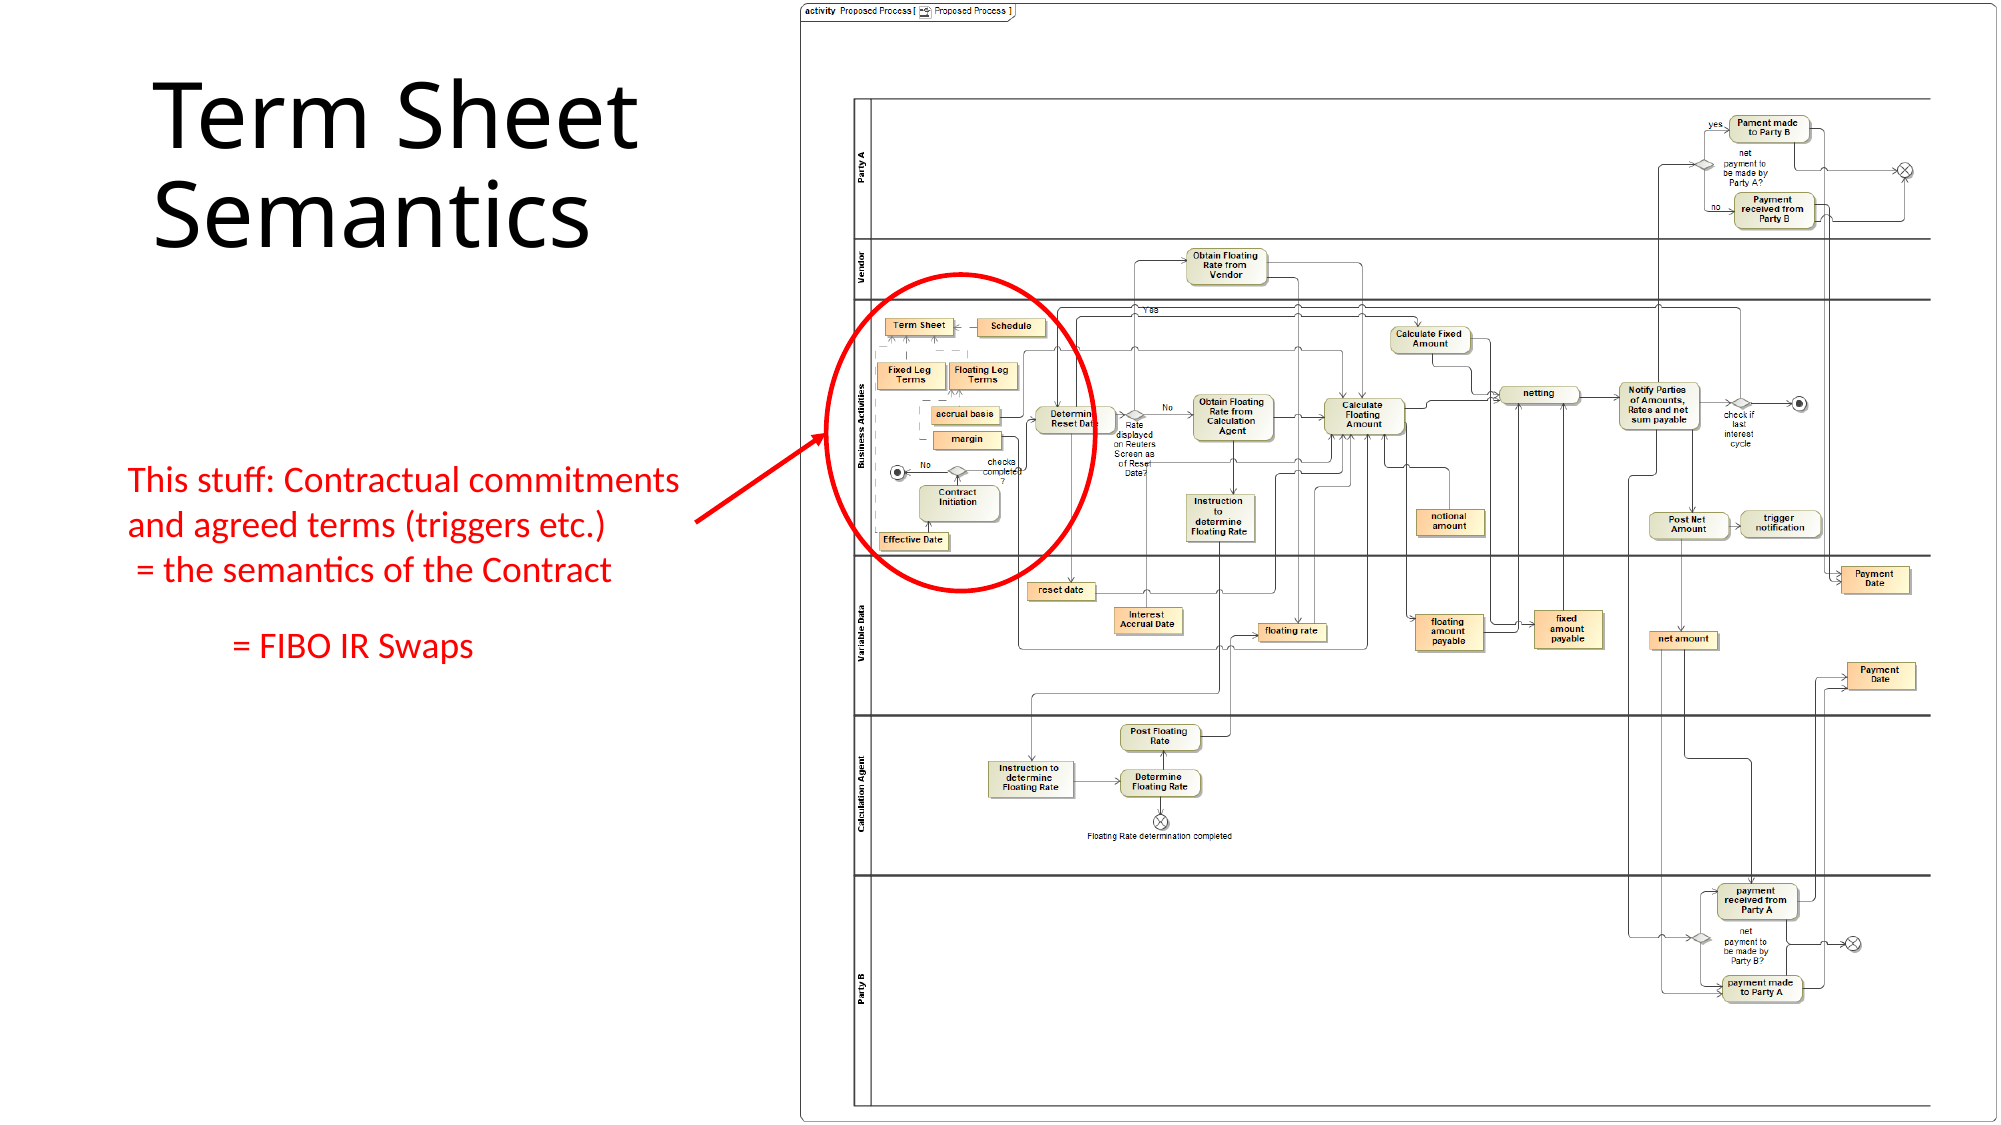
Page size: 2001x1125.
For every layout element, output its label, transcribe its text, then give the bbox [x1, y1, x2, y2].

title Term Sheet Semantics [137, 59, 796, 278]
picture [796, 0, 2000, 1125]
text_box = FIBO IR Swaps [217, 614, 490, 674]
text_box This stuff: Contractual commitments and agreed terms (triggers etc.) = the semantics of the Contract [112, 447, 696, 598]
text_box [699, 432, 827, 524]
